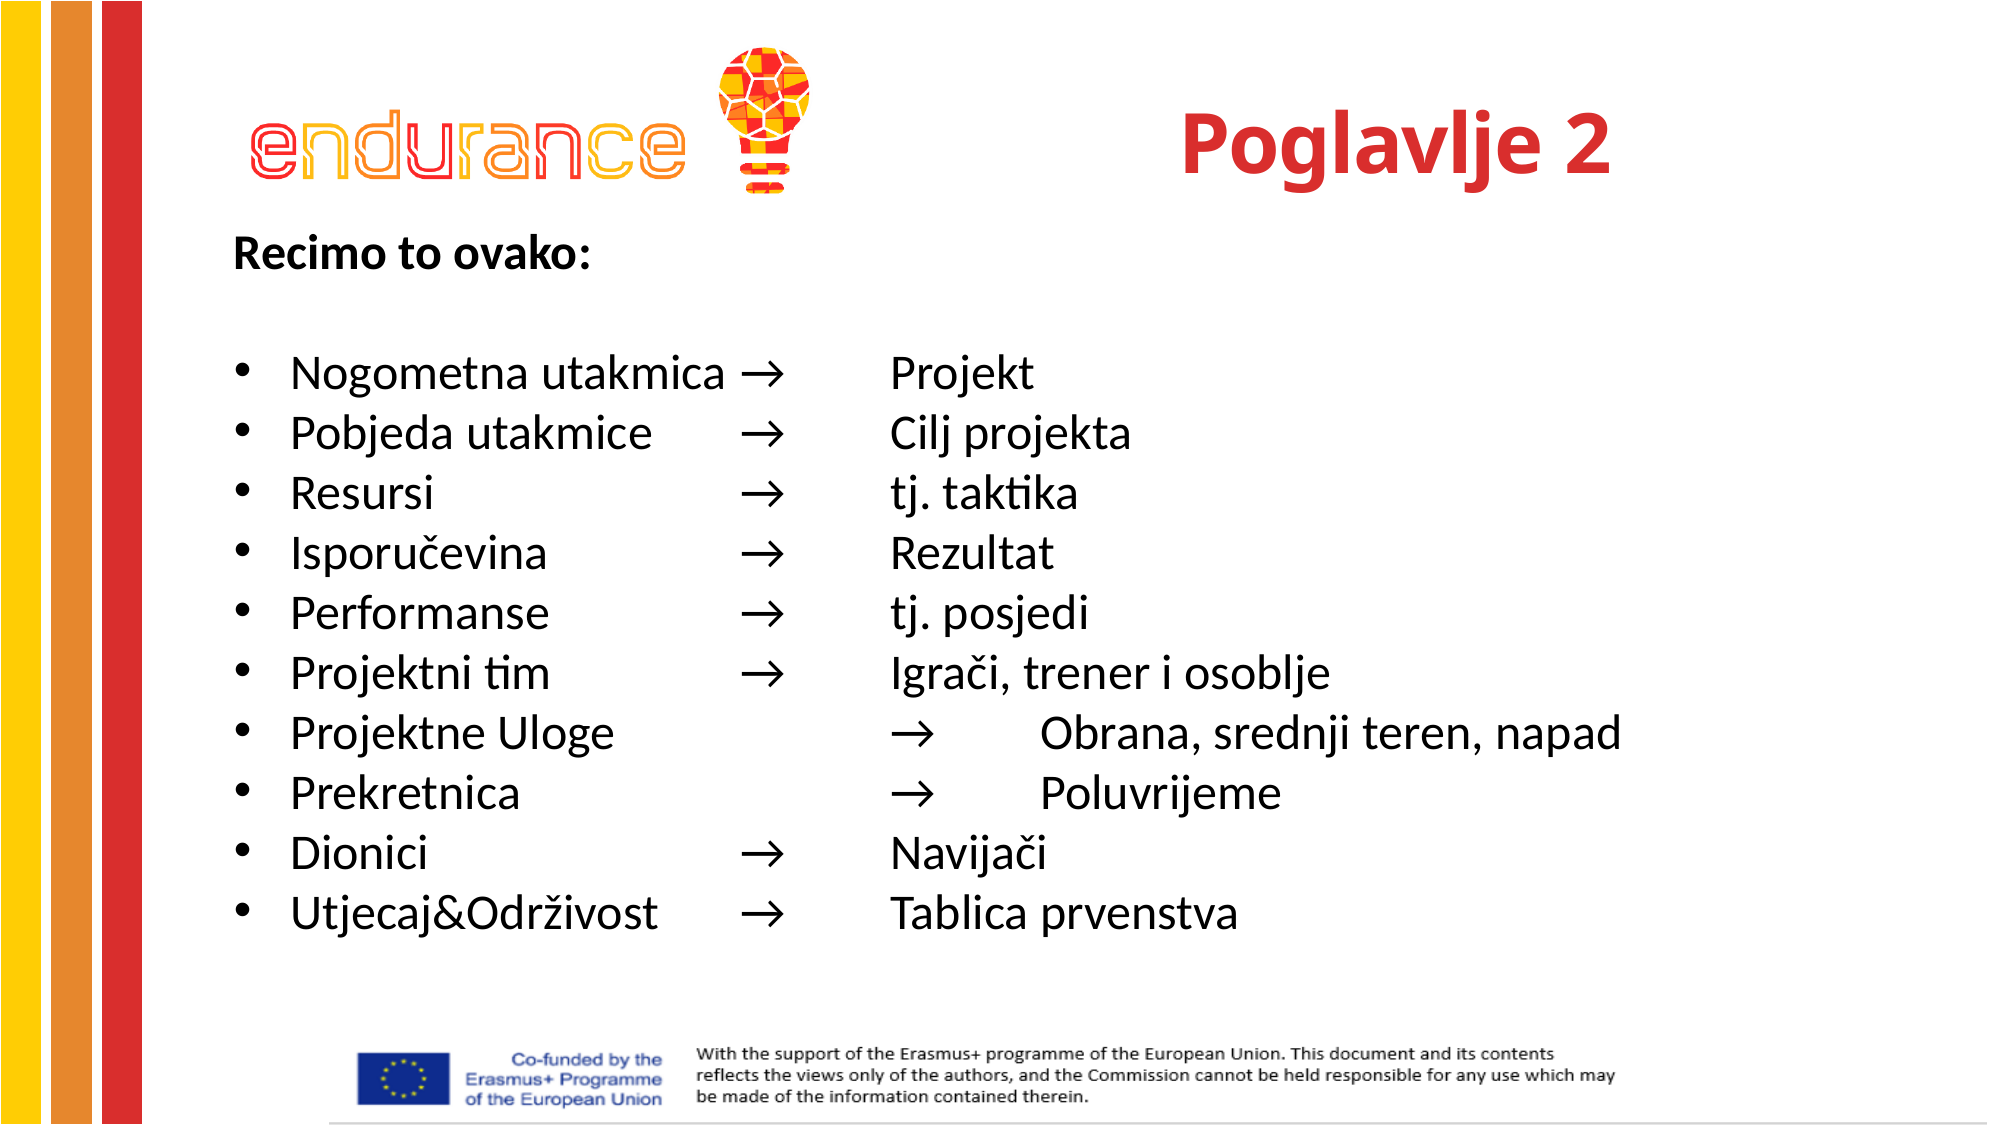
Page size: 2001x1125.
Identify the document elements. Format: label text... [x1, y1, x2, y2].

text_box [49, 0, 94, 1125]
text_box [0, 0, 43, 1125]
picture [218, 27, 845, 212]
text_box [100, 0, 144, 1125]
subtitle Recimo to ovako: Nogometna utakmica → Projekt Pobjeda utakmice → Cilj projekta Resursi → tj. taktika Isporučevina → Rezultat Performanse → tj. posjedi Projektni tim → Igrači, trener i osoblje Projektne Uloge → Obrana, srednji teren, napad Prekretnica → Poluvrijeme Dionici → Navijači Utjecaj&Održivost → Tablica prvenstva [219, 211, 1817, 955]
text_box Poglavlje 2 [864, 90, 1948, 200]
picture [329, 1032, 1987, 1125]
